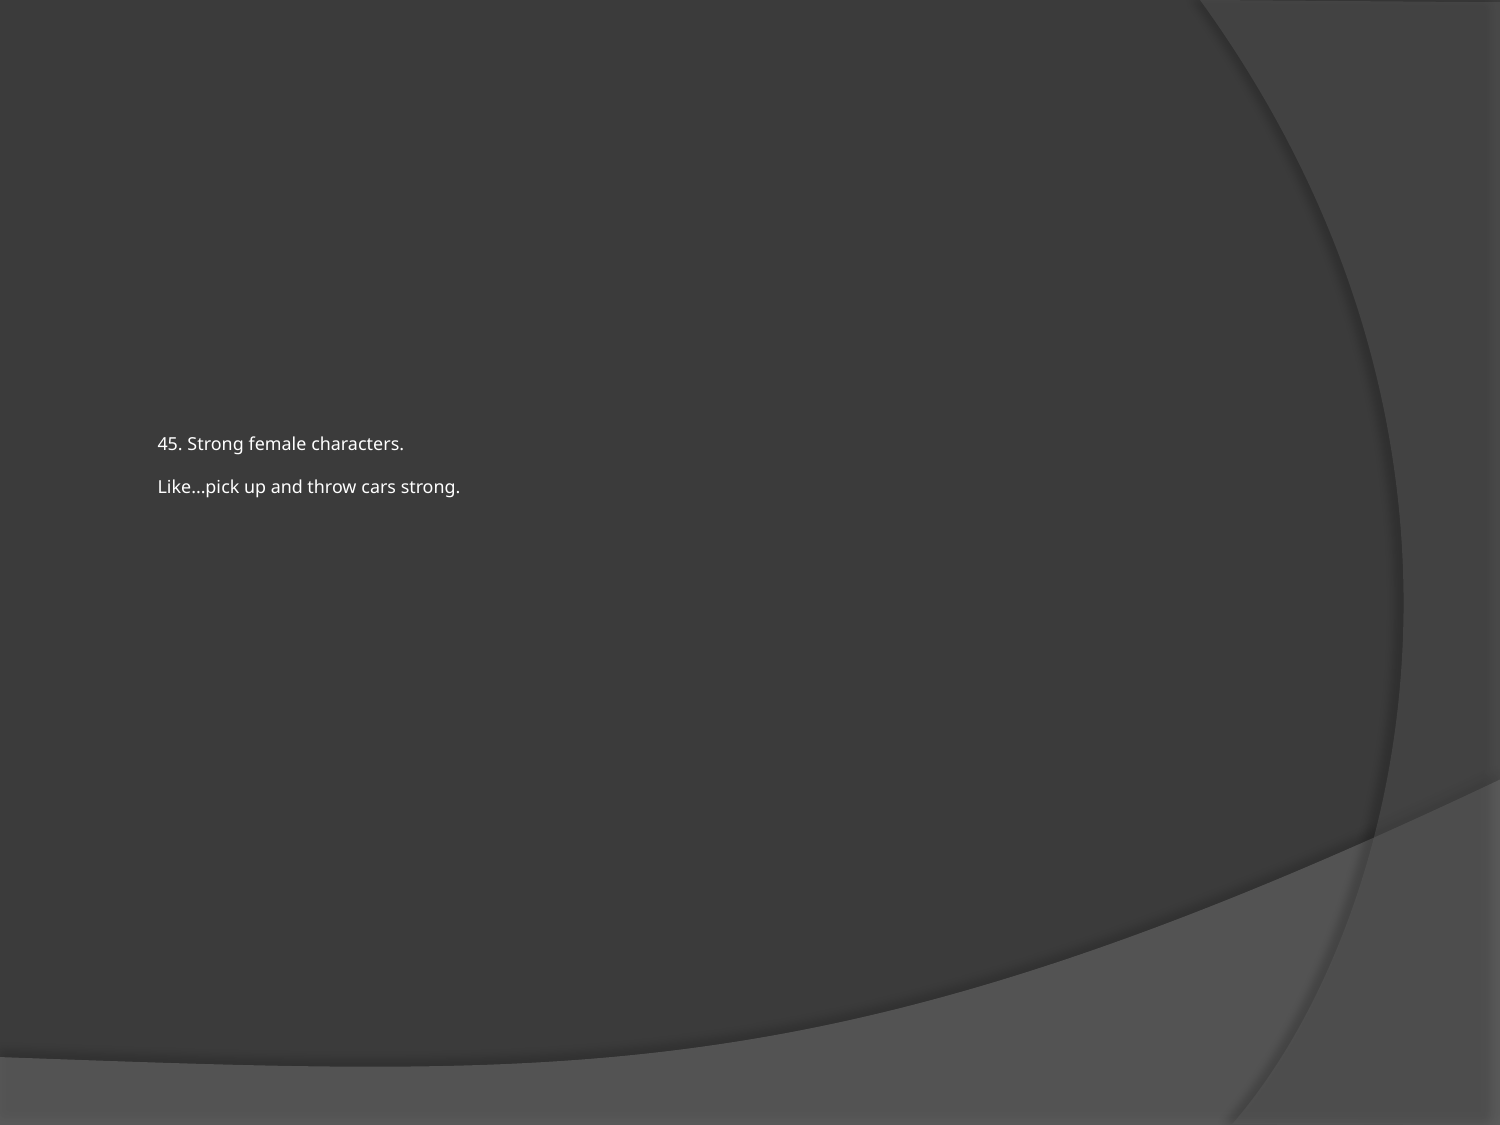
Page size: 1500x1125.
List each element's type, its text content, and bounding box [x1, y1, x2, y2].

title 45. Strong female characters. Like...pick up and throw cars strong. [150, 375, 1376, 563]
